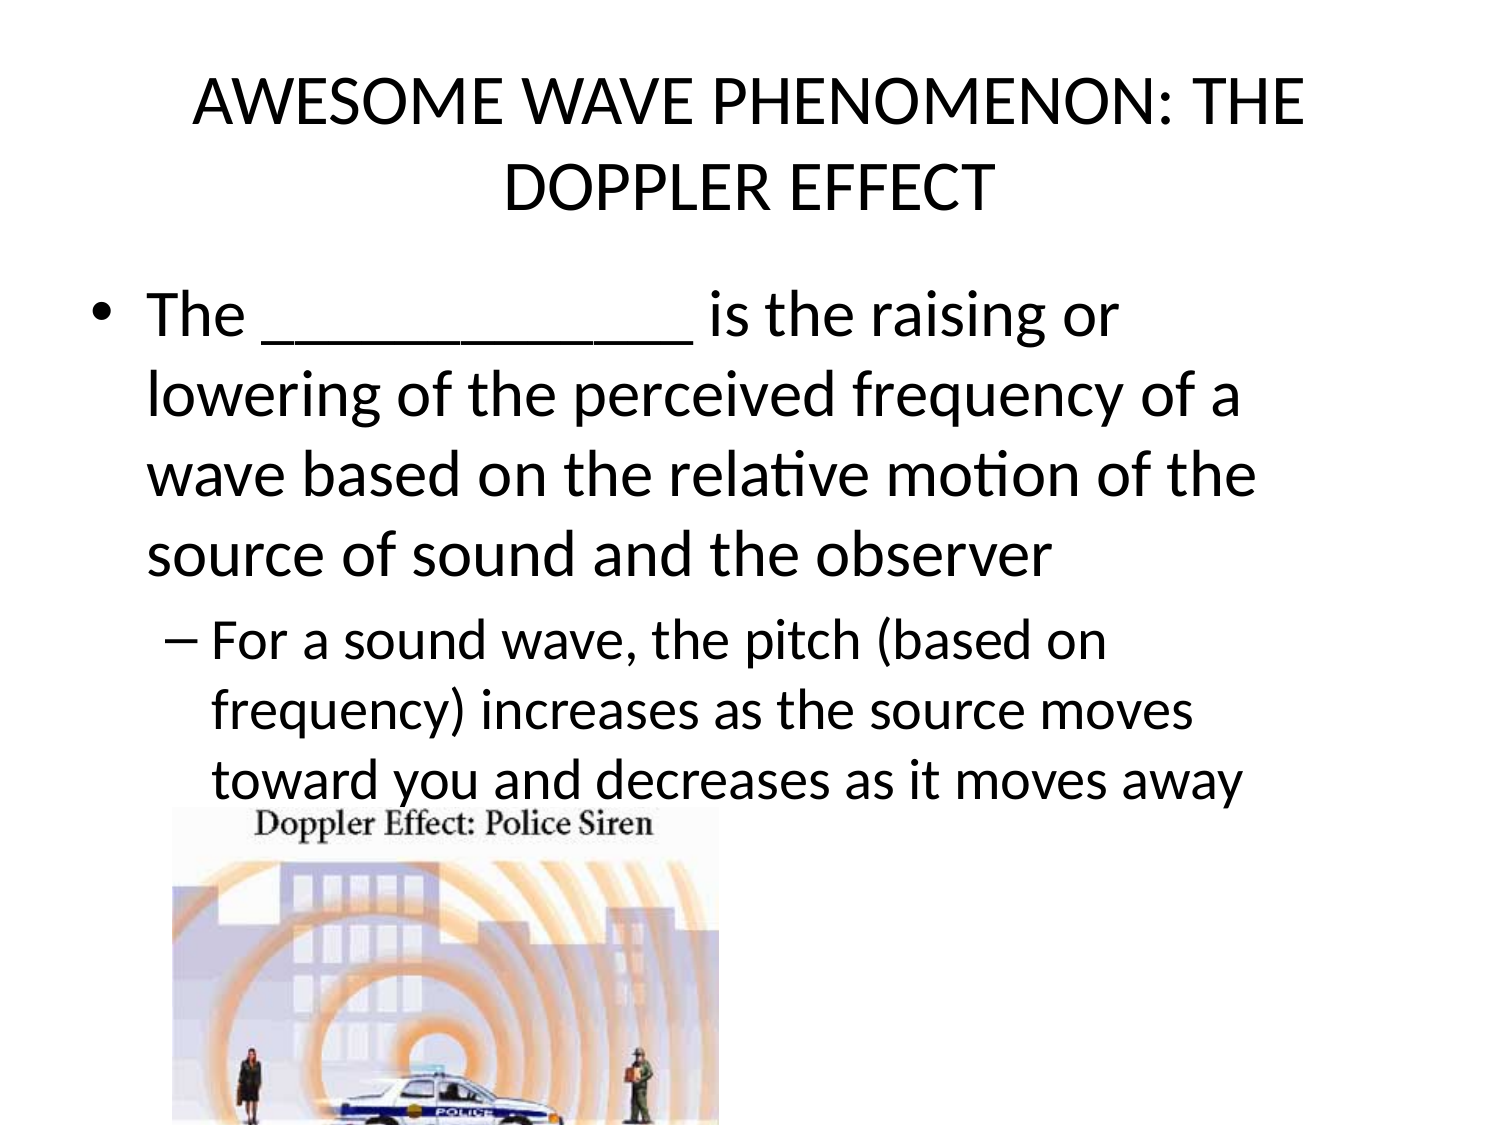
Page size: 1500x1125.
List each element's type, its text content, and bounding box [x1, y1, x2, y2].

title AWESOME WAVE PHENOMENON: THE DOPPLER EFFECT [75, 45, 1425, 233]
list The _____________ is the raising or lowering of the perceived frequency of a wave based on the relative motion of the source of sound and the observer For a sound wave, the pitch (based on frequency) increases as the source moves toward you and decreases as it moves away [75, 262, 1300, 1062]
picture [171, 806, 720, 1125]
